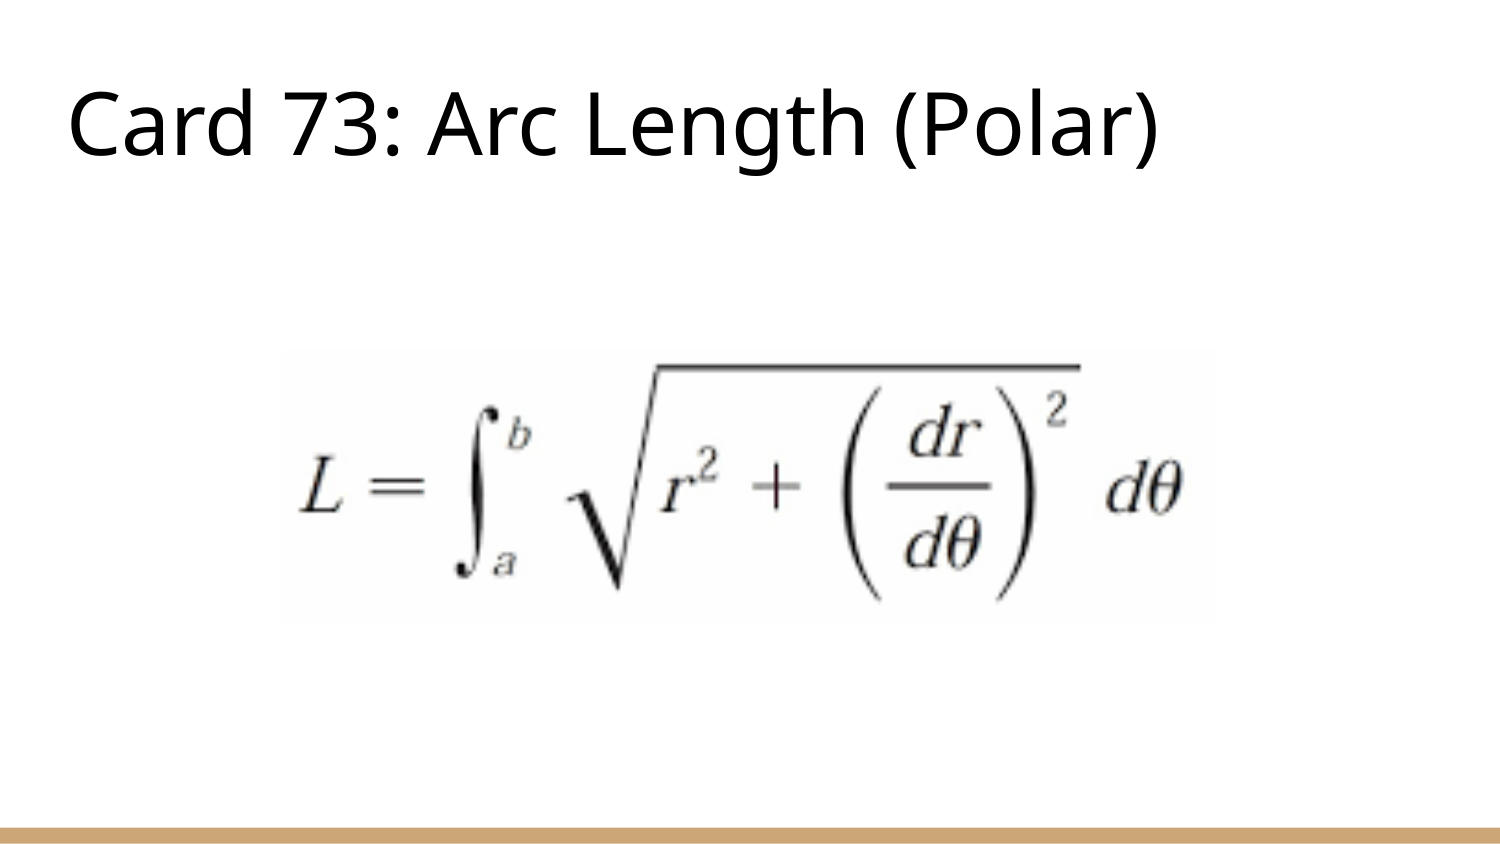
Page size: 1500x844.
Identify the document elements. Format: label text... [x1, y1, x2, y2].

picture [197, 177, 1303, 798]
title Card 73: Arc Length (Polar) [51, 51, 1449, 189]
